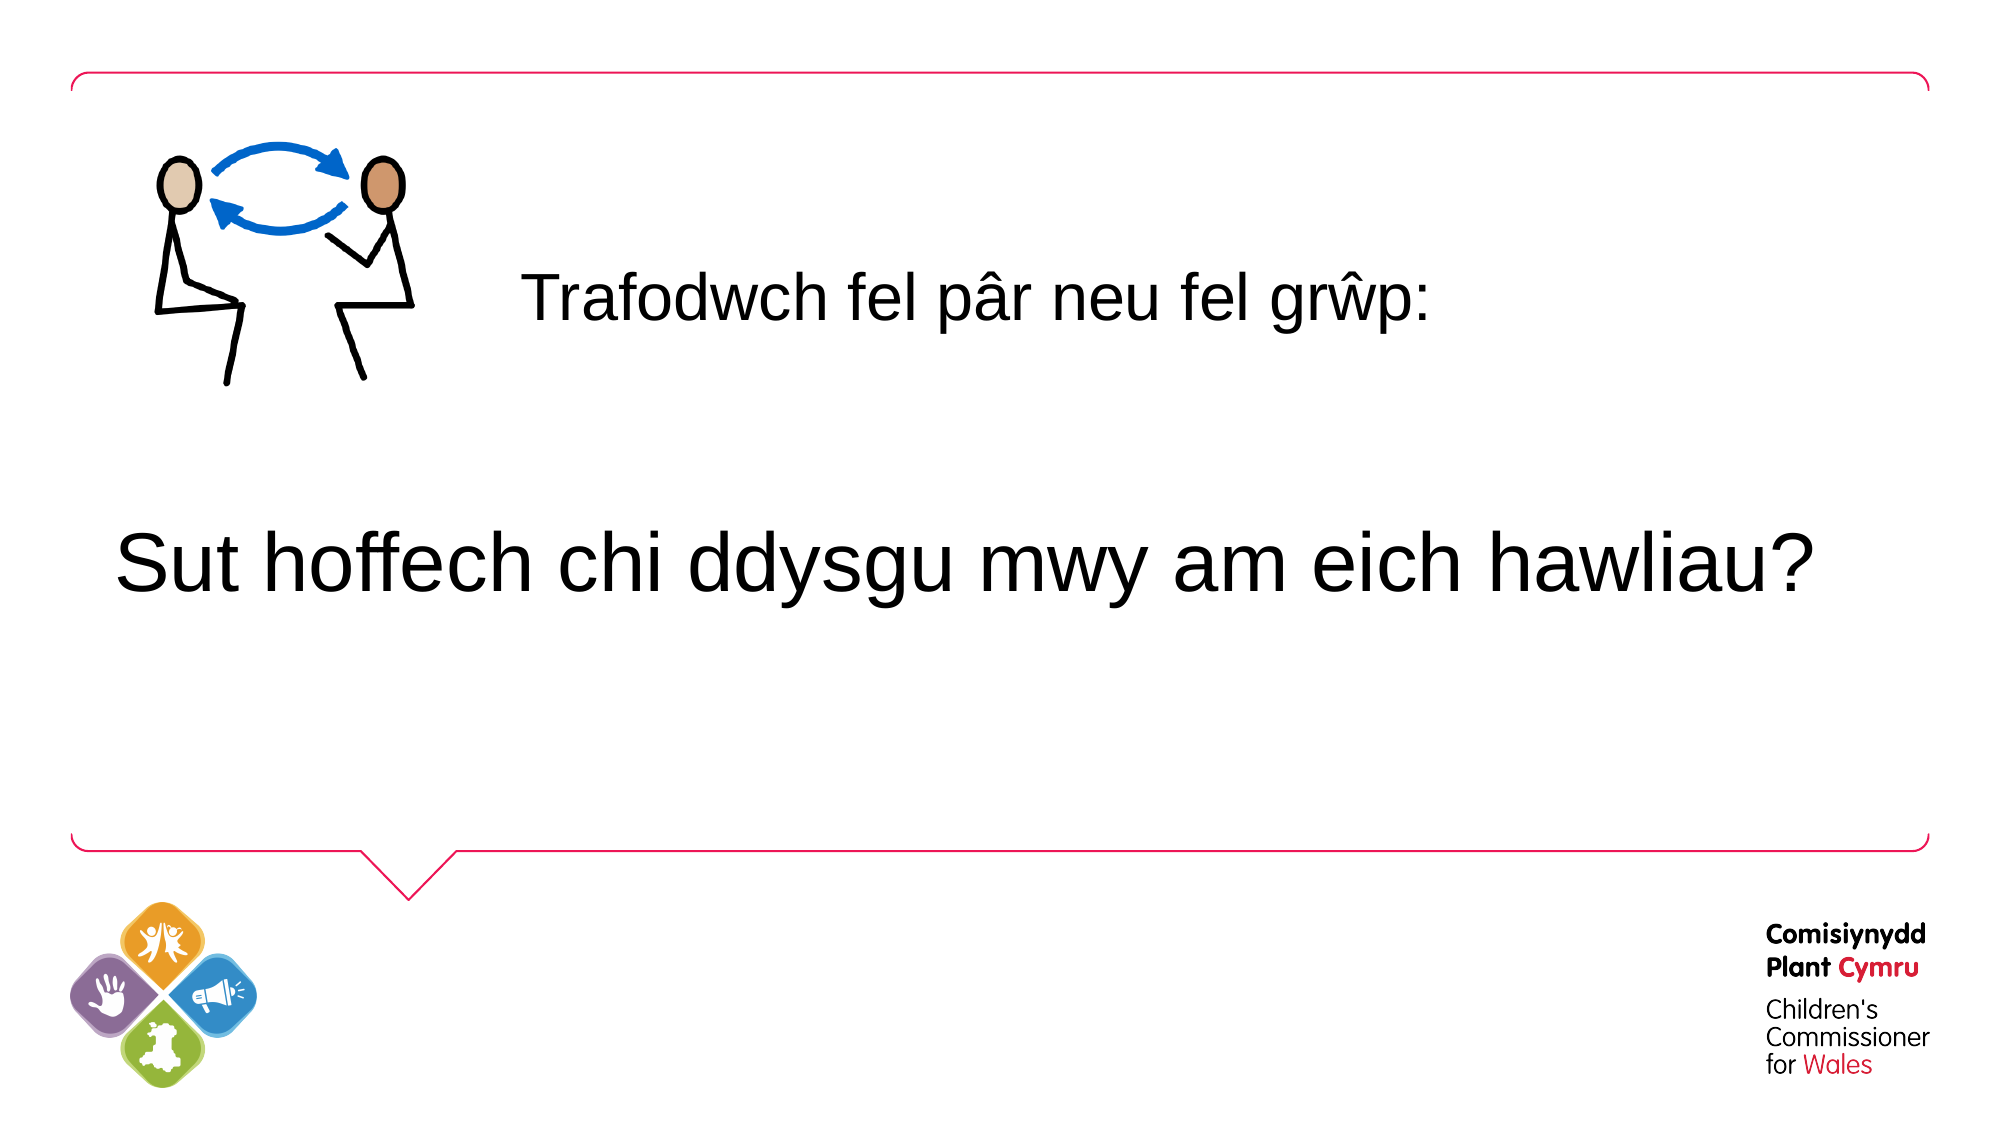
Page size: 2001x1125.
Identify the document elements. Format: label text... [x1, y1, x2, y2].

text_box Sut hoffech chi ddysgu mwy am eich hawliau? [94, 447, 1907, 618]
picture [131, 119, 455, 401]
picture [1766, 922, 1930, 1074]
picture [70, 902, 257, 1088]
title Trafodwch fel pâr neu fel grŵp: [500, 193, 1577, 330]
